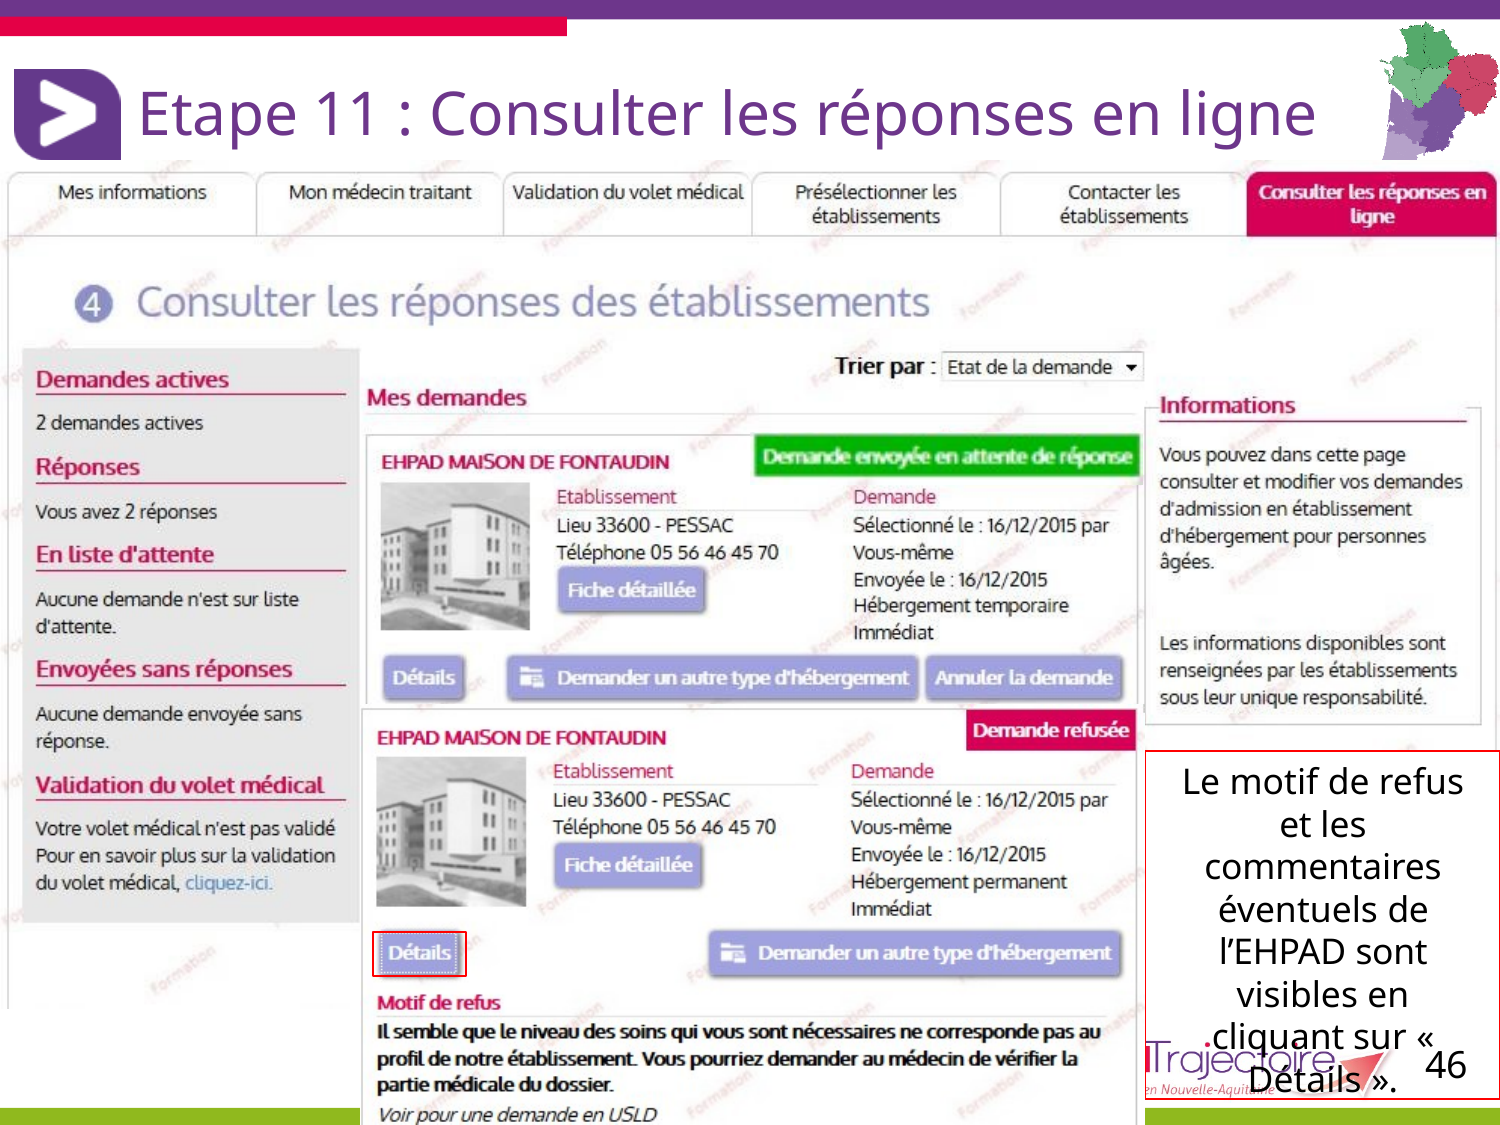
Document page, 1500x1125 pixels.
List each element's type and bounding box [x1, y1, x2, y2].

text_box [359, 432, 1146, 1125]
text_box [0, 21, 1500, 1125]
